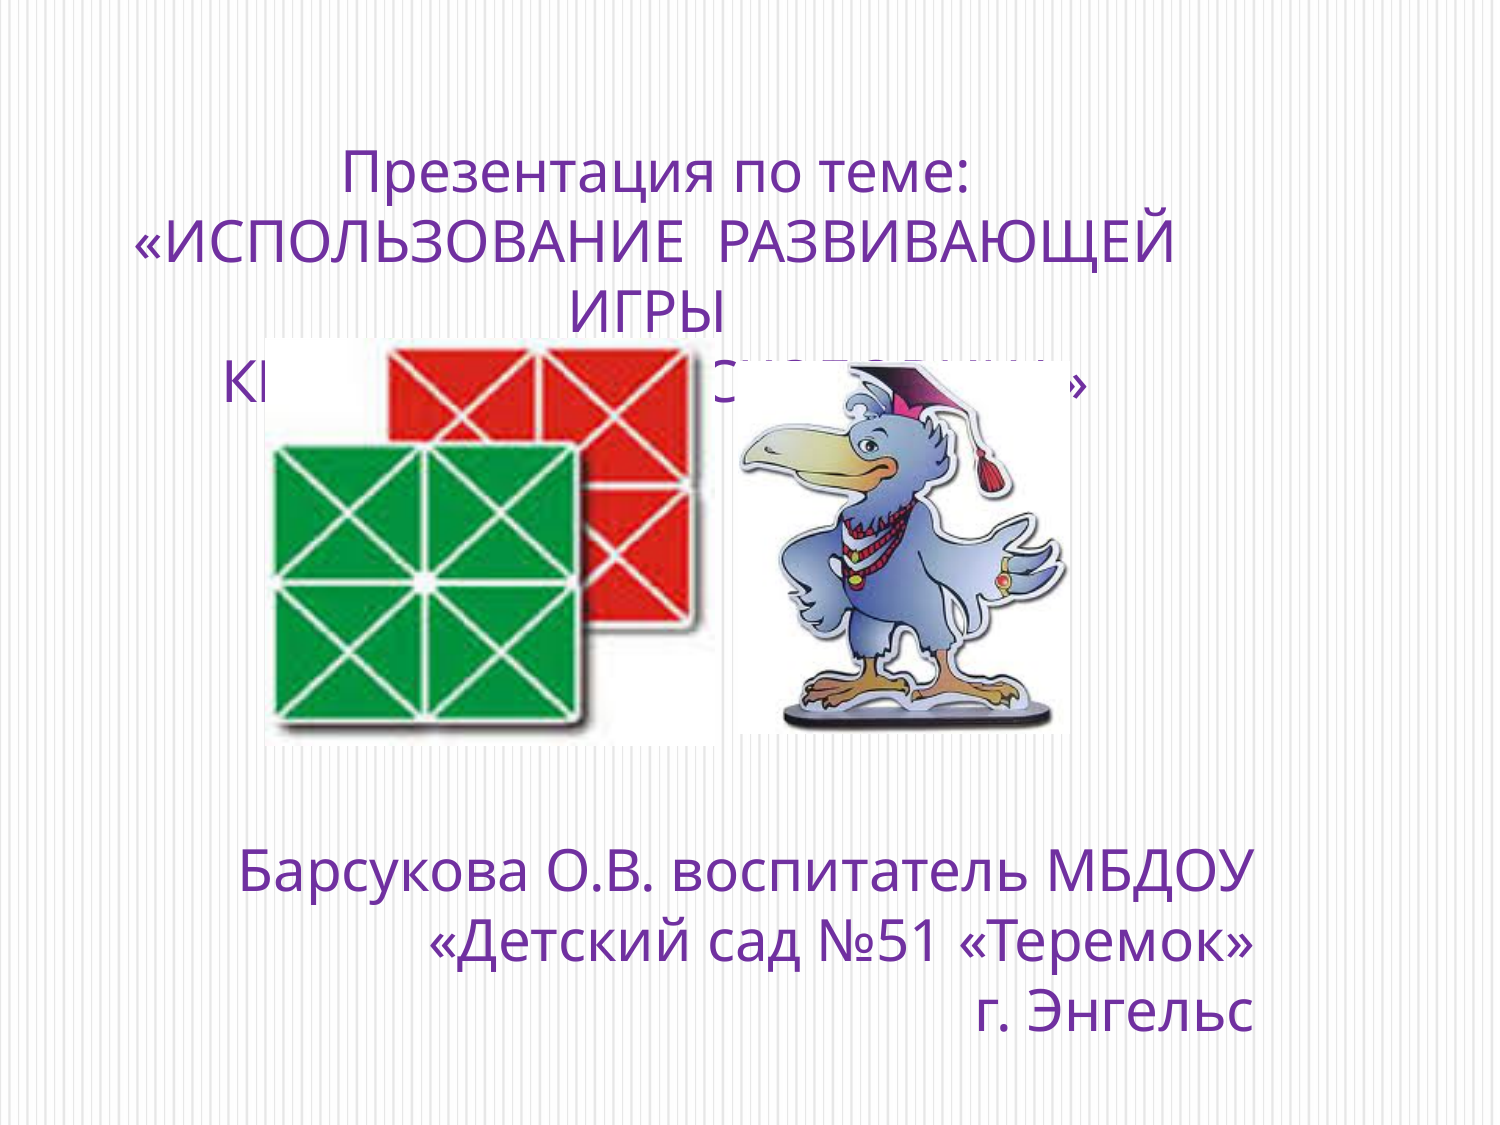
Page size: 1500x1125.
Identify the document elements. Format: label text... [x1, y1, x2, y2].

picture [265, 337, 715, 747]
picture [737, 361, 1070, 734]
text_box Презентация по теме: «ИСПОЛЬЗОВАНИЕ РАЗВИВАЮЩЕЙ ИГРЫ КВАДРАТ В. В. ВОСКОБОВИЧА» Барсукова О.В. воспитатель МБДОУ «Детский сад №51 «Теремок» г. Энгельс [41, 66, 1270, 1121]
